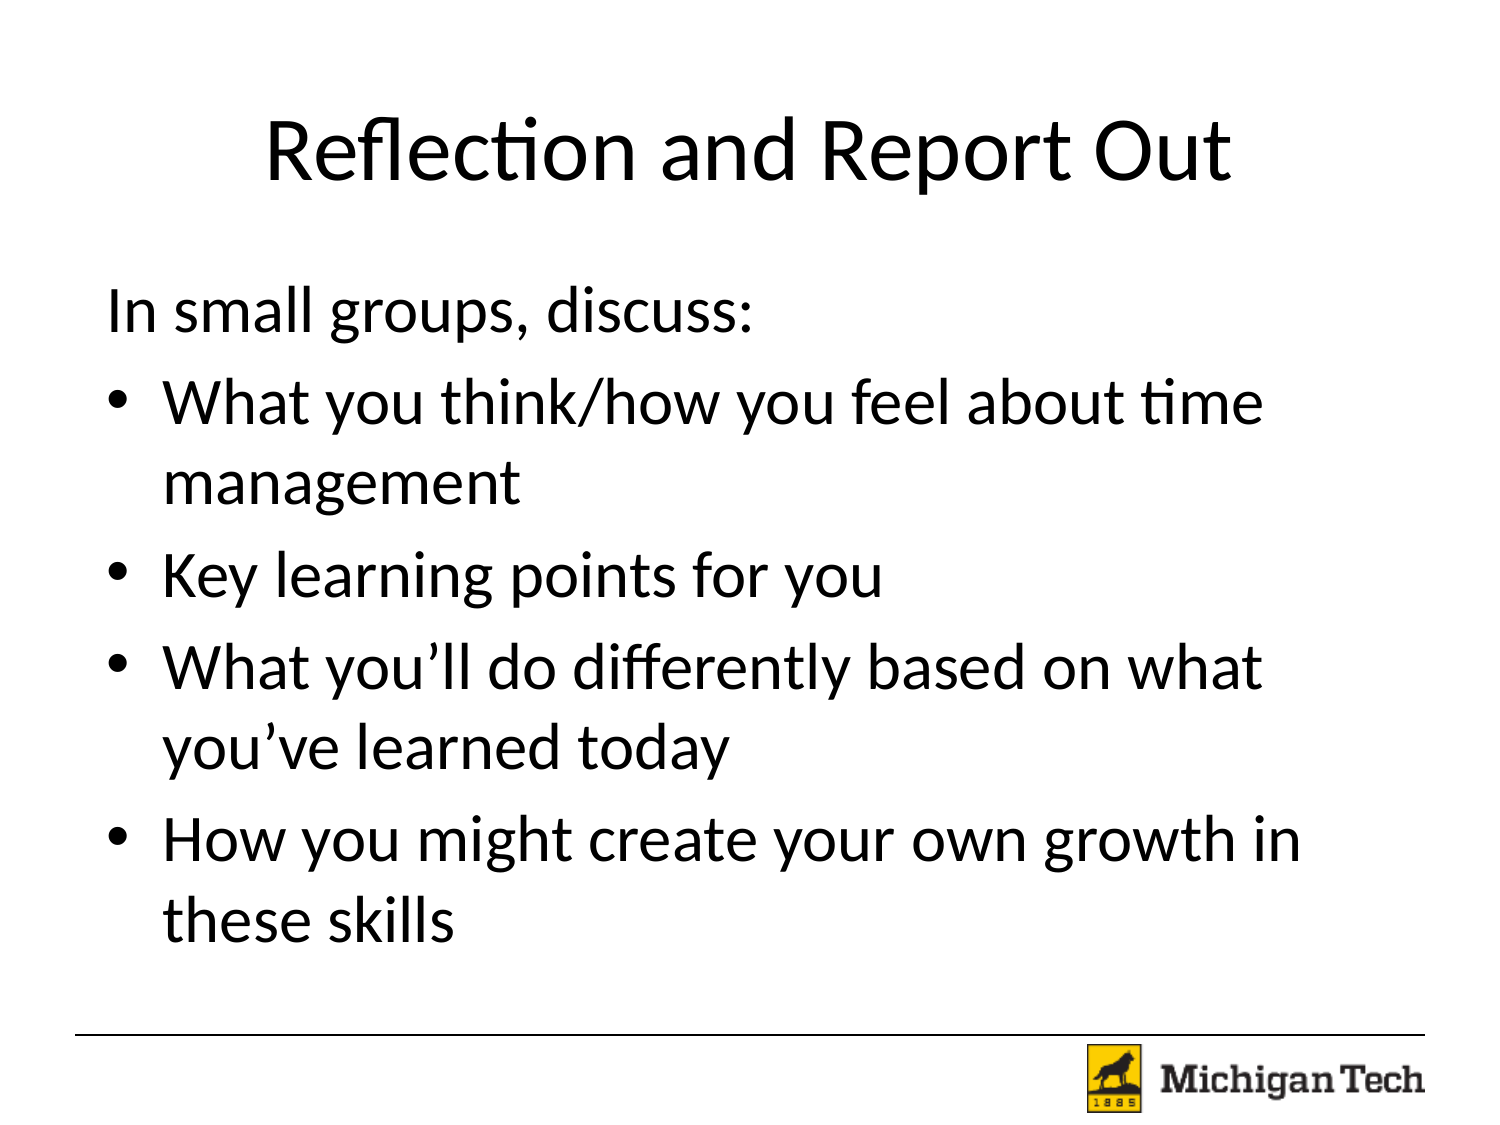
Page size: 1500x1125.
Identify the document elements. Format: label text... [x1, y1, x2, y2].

list In small groups, discuss: What you think/how you feel about time management Key learning points for you What you’ll do differently based on what you’ve learned today How you might create your own growth in these skills [91, 257, 1425, 1027]
picture [1087, 1044, 1425, 1113]
text_box Reflection and Report Out [74, 50, 1425, 238]
